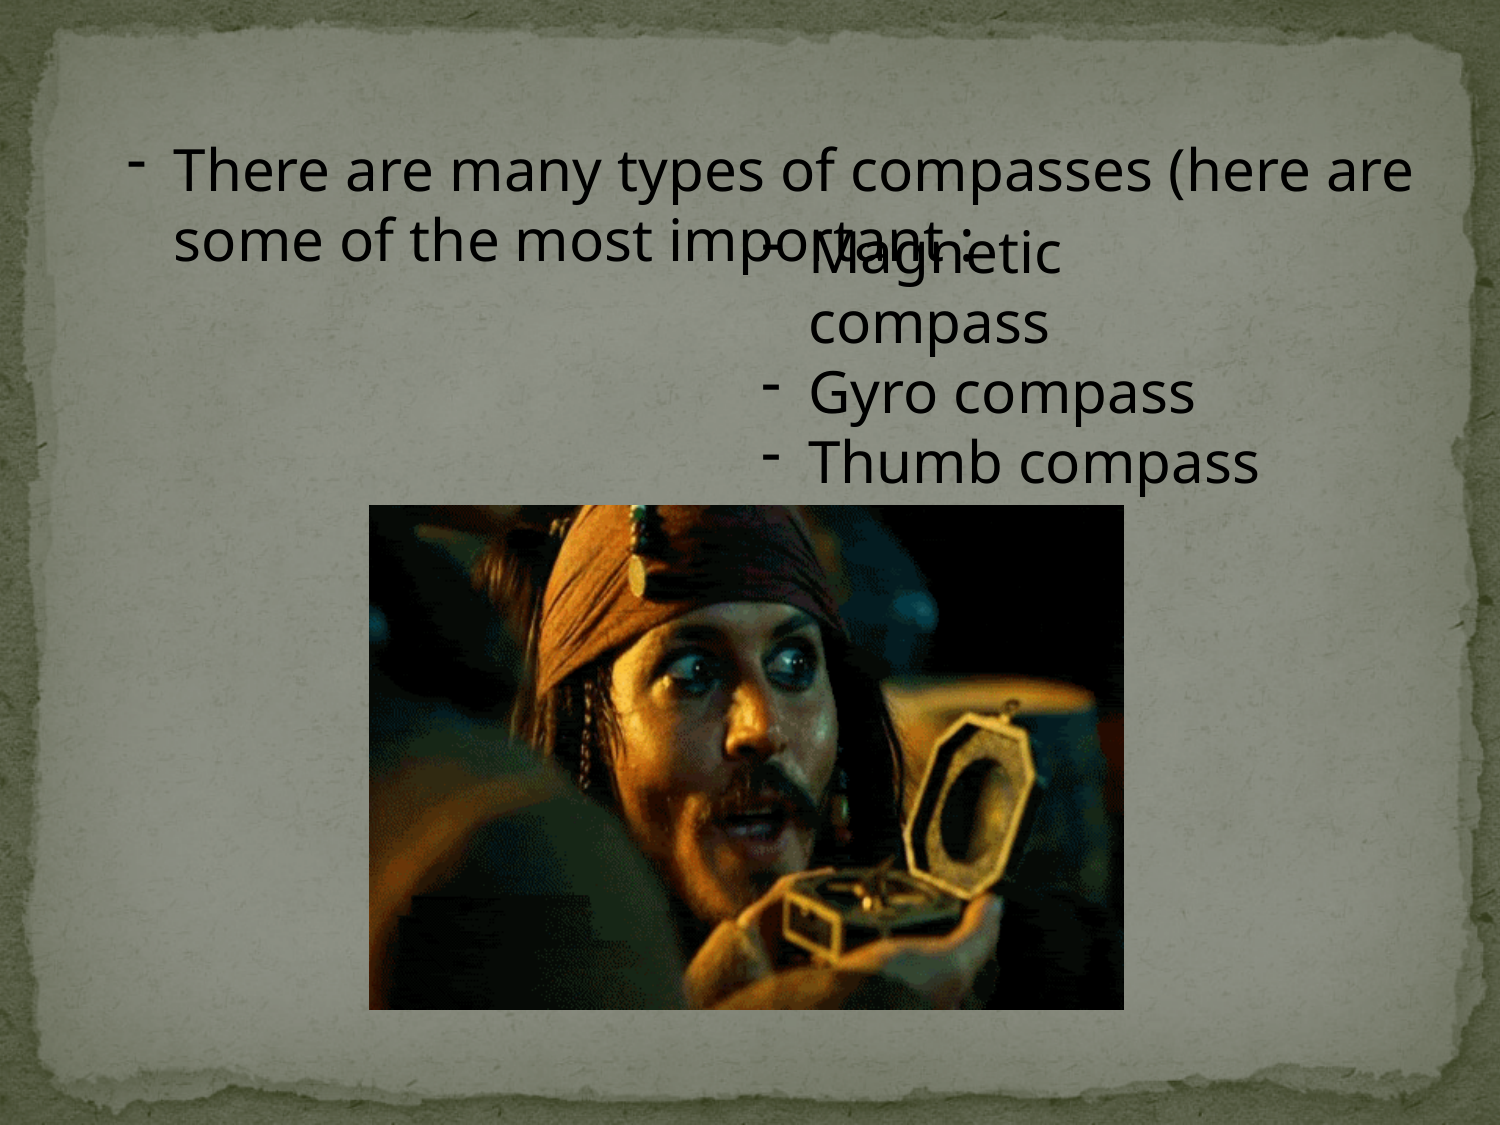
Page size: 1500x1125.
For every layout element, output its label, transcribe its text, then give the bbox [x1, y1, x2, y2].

text_box There are many types of compasses (here are some of the most important : [112, 125, 1447, 326]
picture [369, 505, 1124, 1010]
text_box Magnetic compass Gyro compass Thumb compass Etc. [746, 208, 1302, 573]
